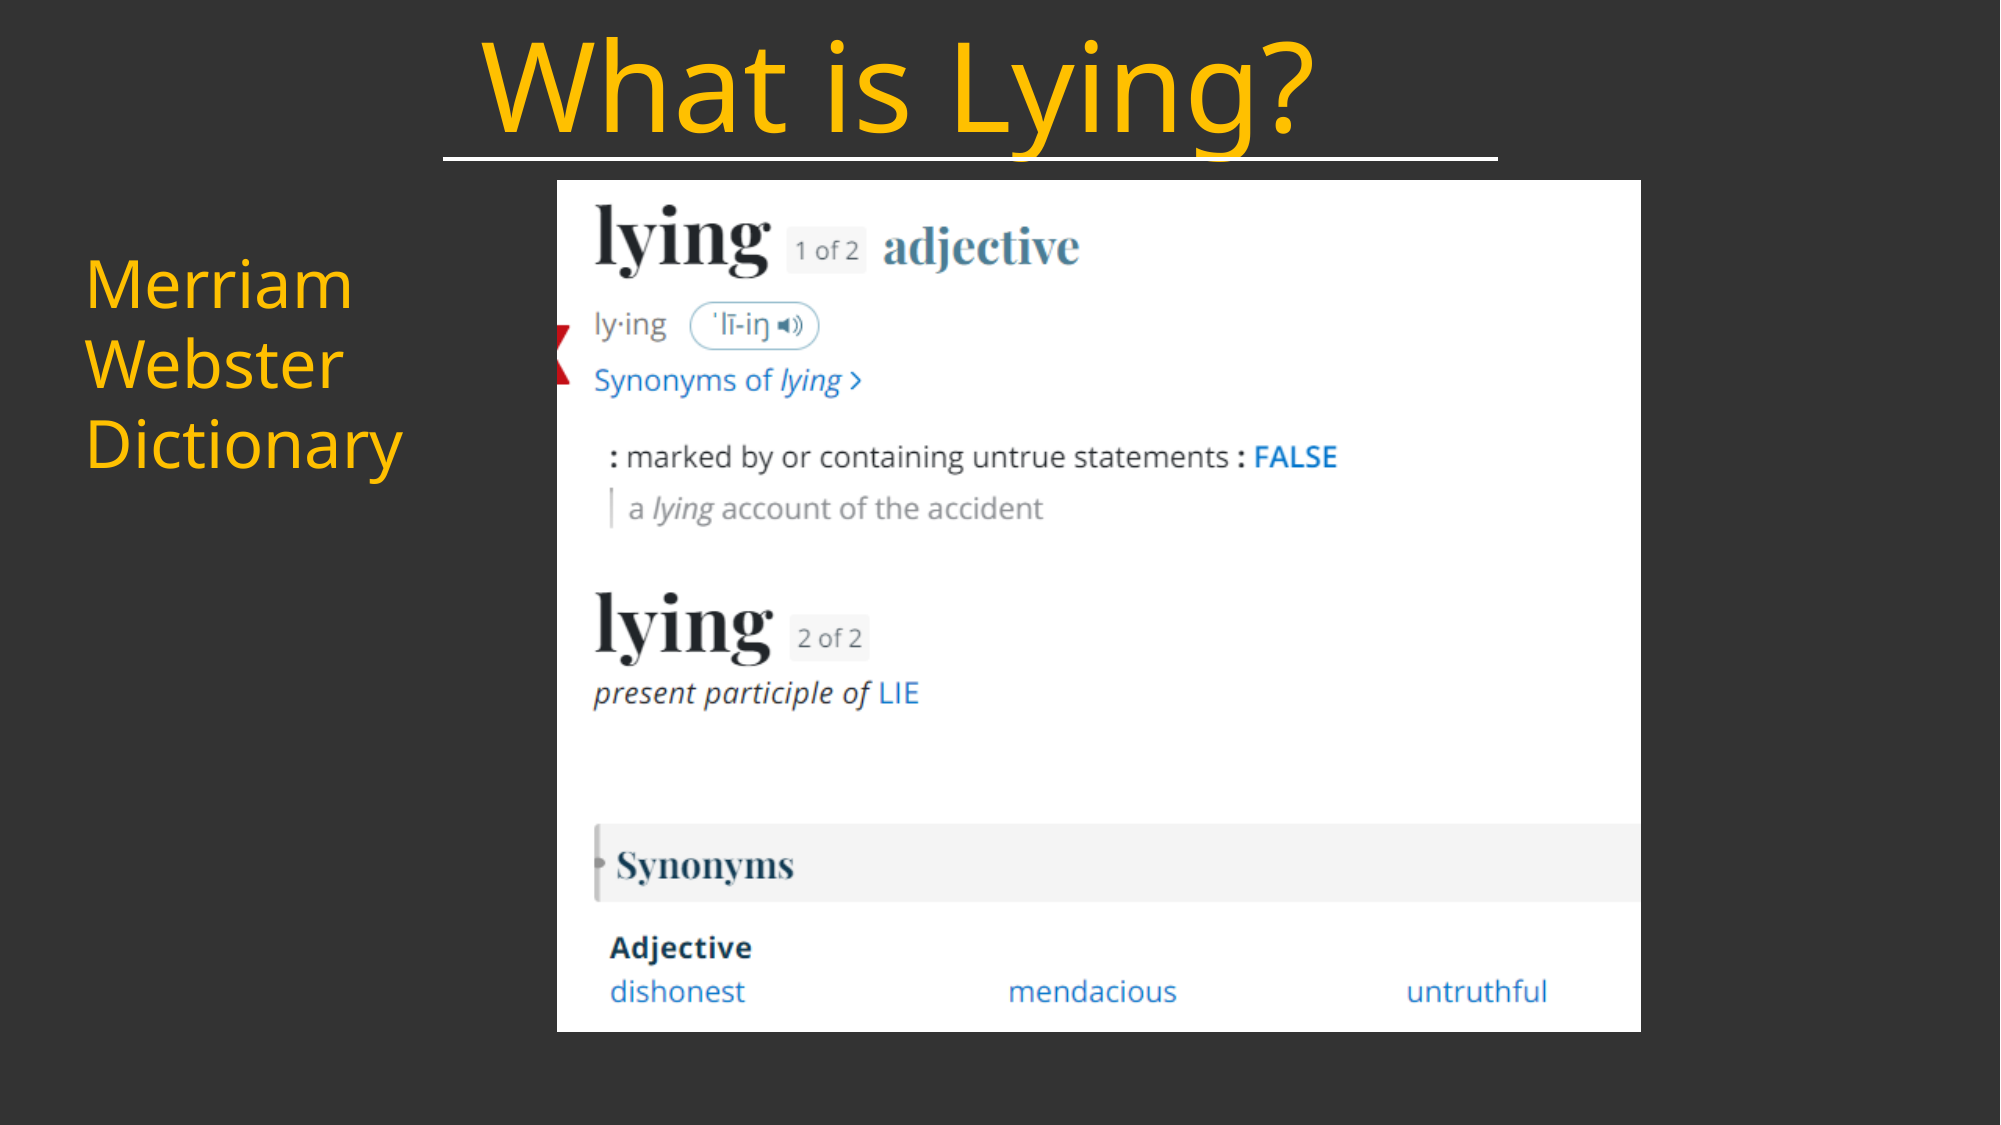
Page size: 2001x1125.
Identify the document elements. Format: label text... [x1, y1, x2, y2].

picture [557, 180, 1641, 1032]
text_box Merriam Webster Dictionary [69, 234, 443, 490]
text_box What is Lying? [465, 0, 1535, 165]
